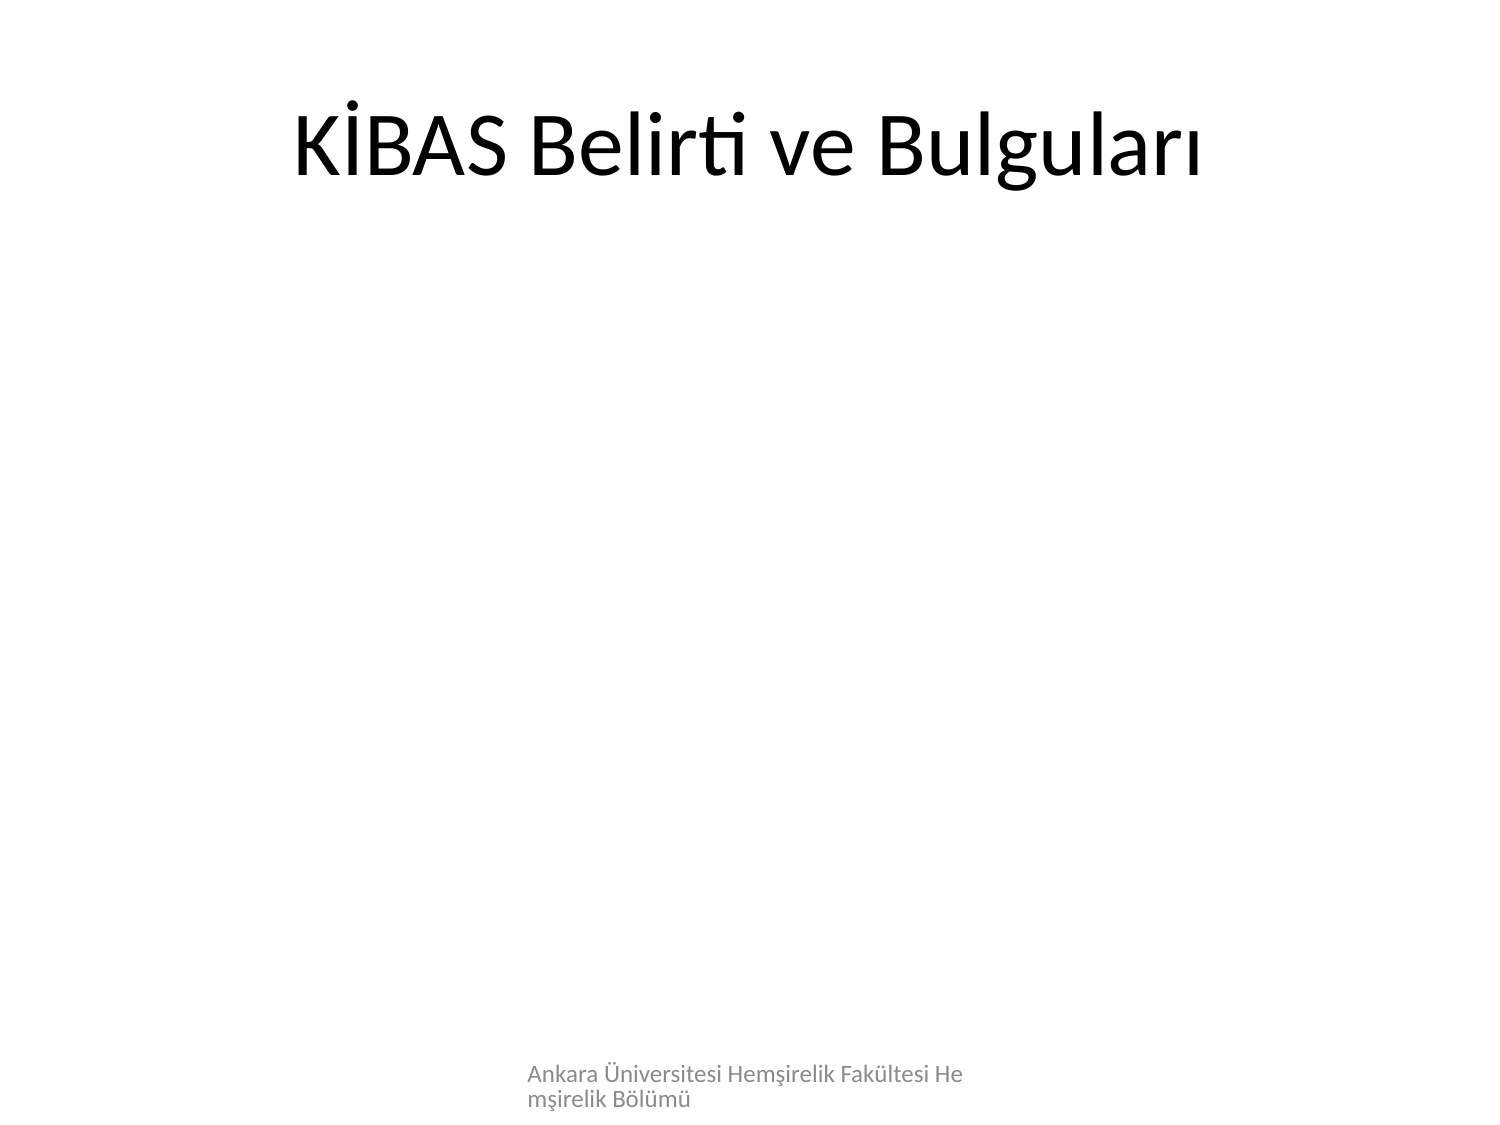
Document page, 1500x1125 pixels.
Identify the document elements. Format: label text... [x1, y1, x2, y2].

title KİBAS Belirti ve Bulguları [75, 45, 1425, 233]
footer Ankara Üniversitesi Hemşirelik Fakültesi Hemşirelik Bölümü [512, 1042, 988, 1103]
